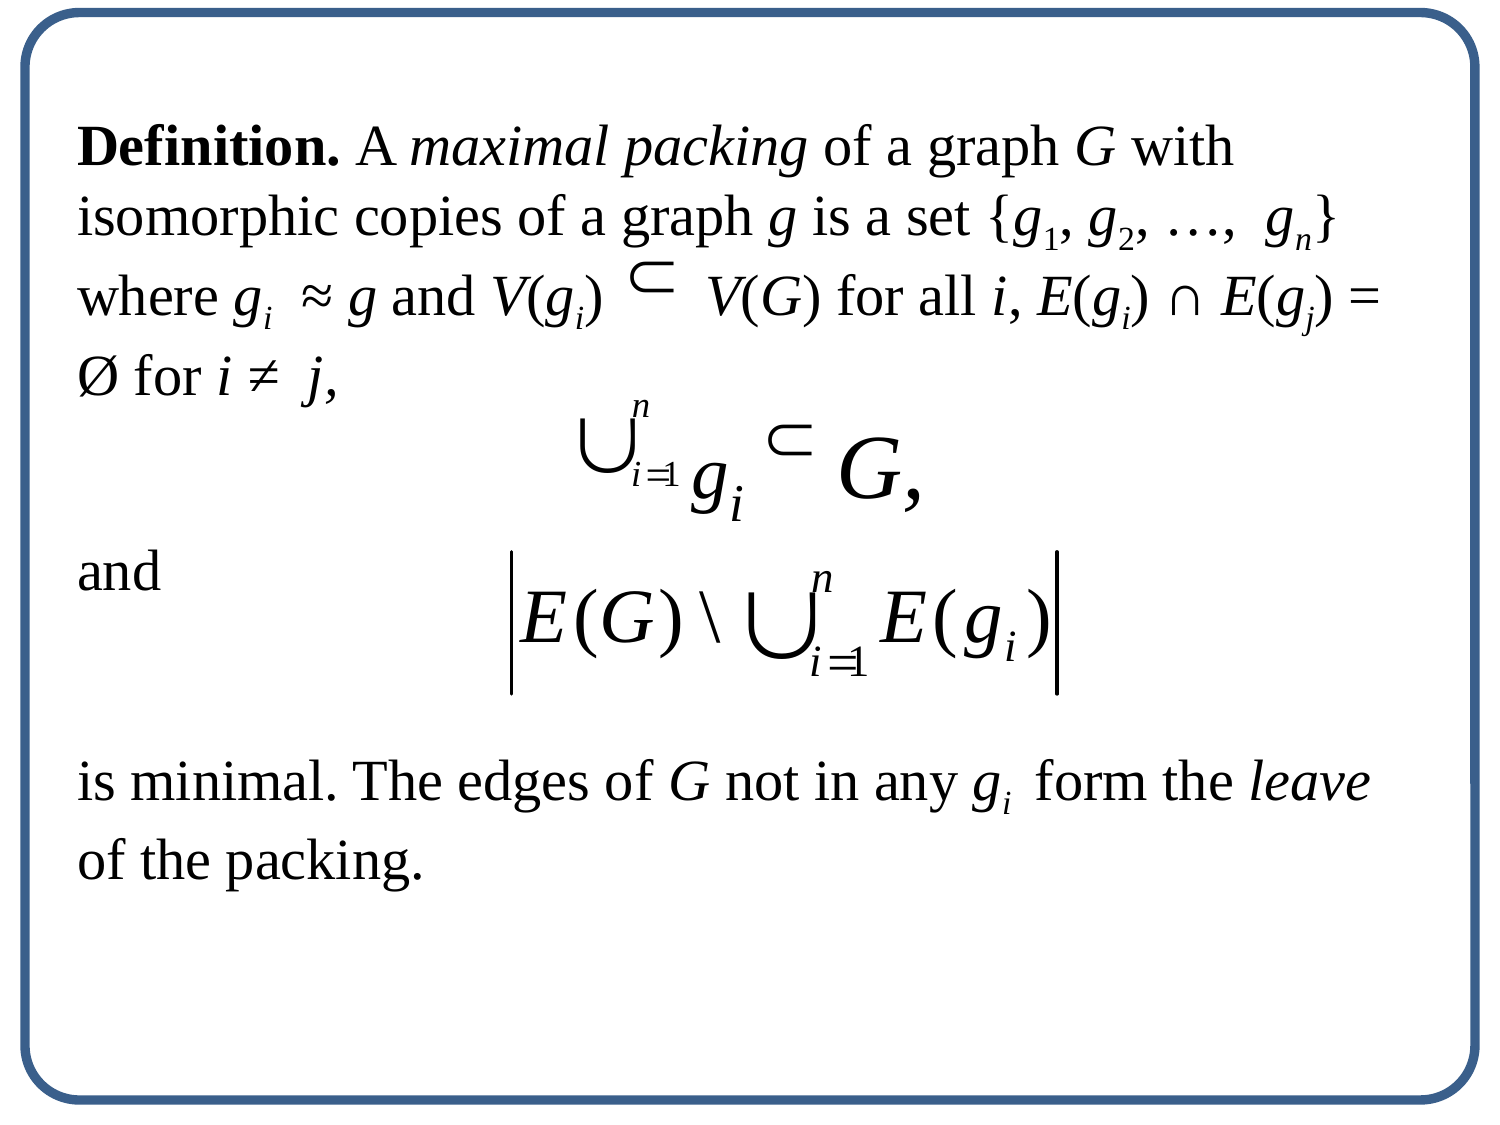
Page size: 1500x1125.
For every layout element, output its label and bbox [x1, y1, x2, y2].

text_box [22, 10, 1478, 1103]
text_box [496, 533, 1074, 713]
text_box [562, 374, 726, 501]
text_box [749, 412, 826, 476]
text_box [612, 249, 688, 313]
